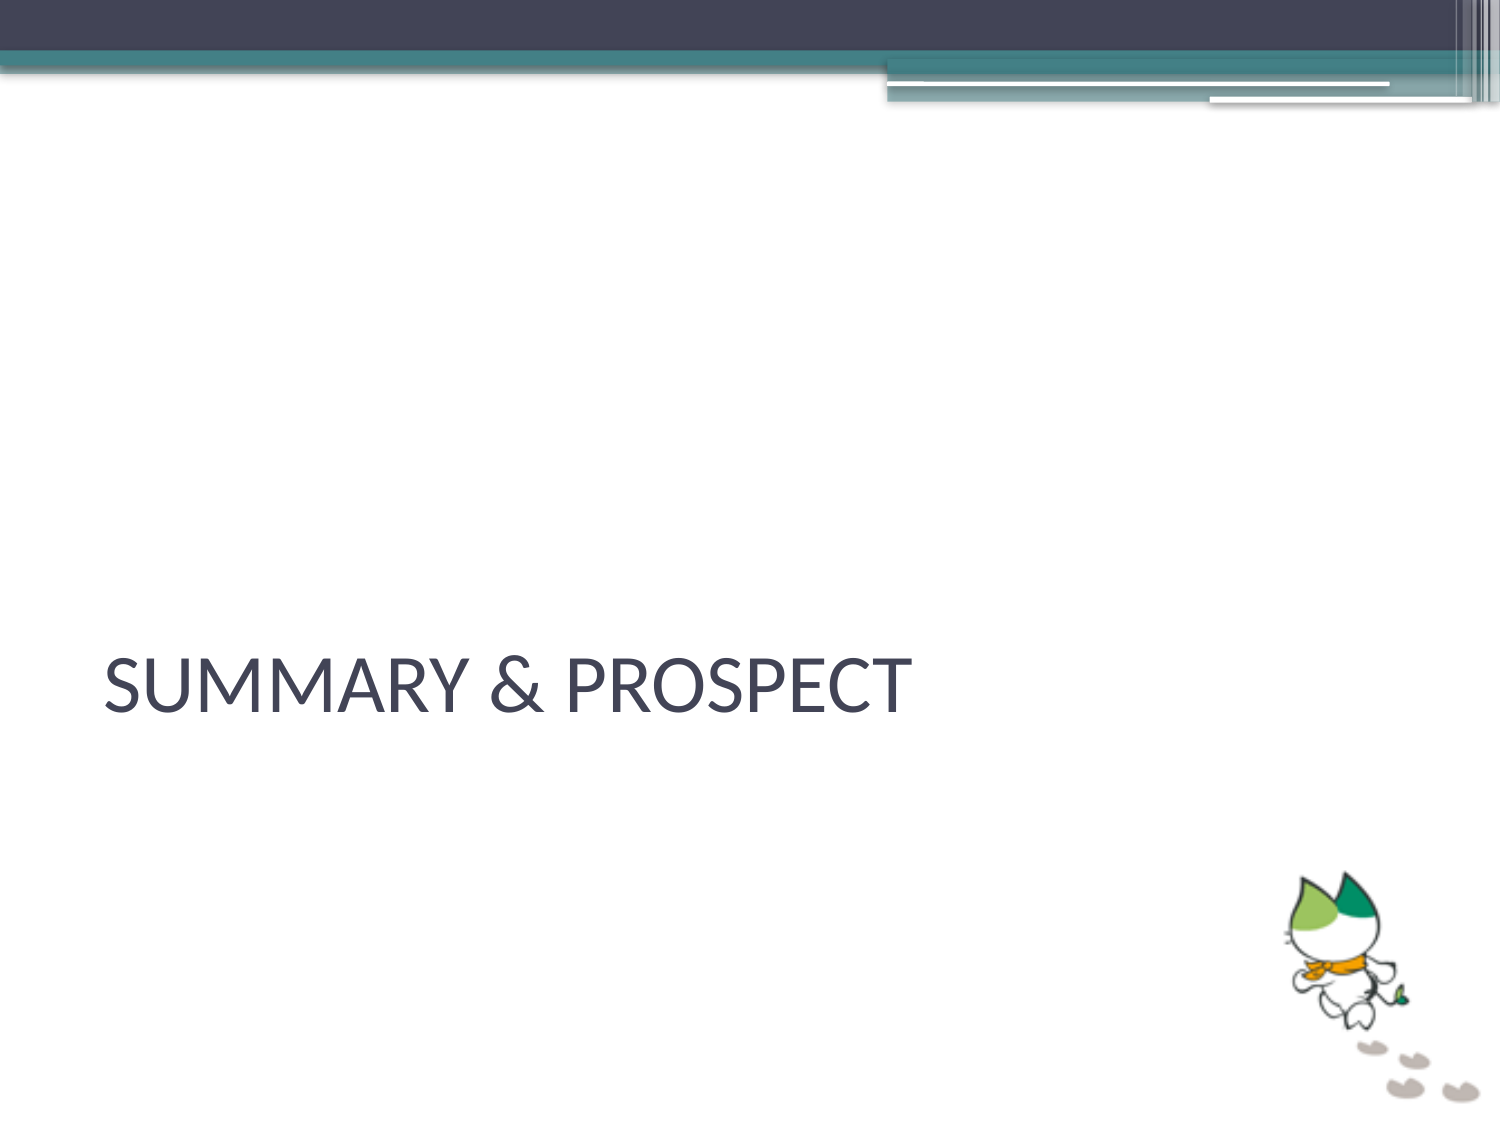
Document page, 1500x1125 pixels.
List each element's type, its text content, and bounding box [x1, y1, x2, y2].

title SUMMARY & PROSPECT [88, 621, 1306, 738]
picture [1261, 869, 1499, 1107]
